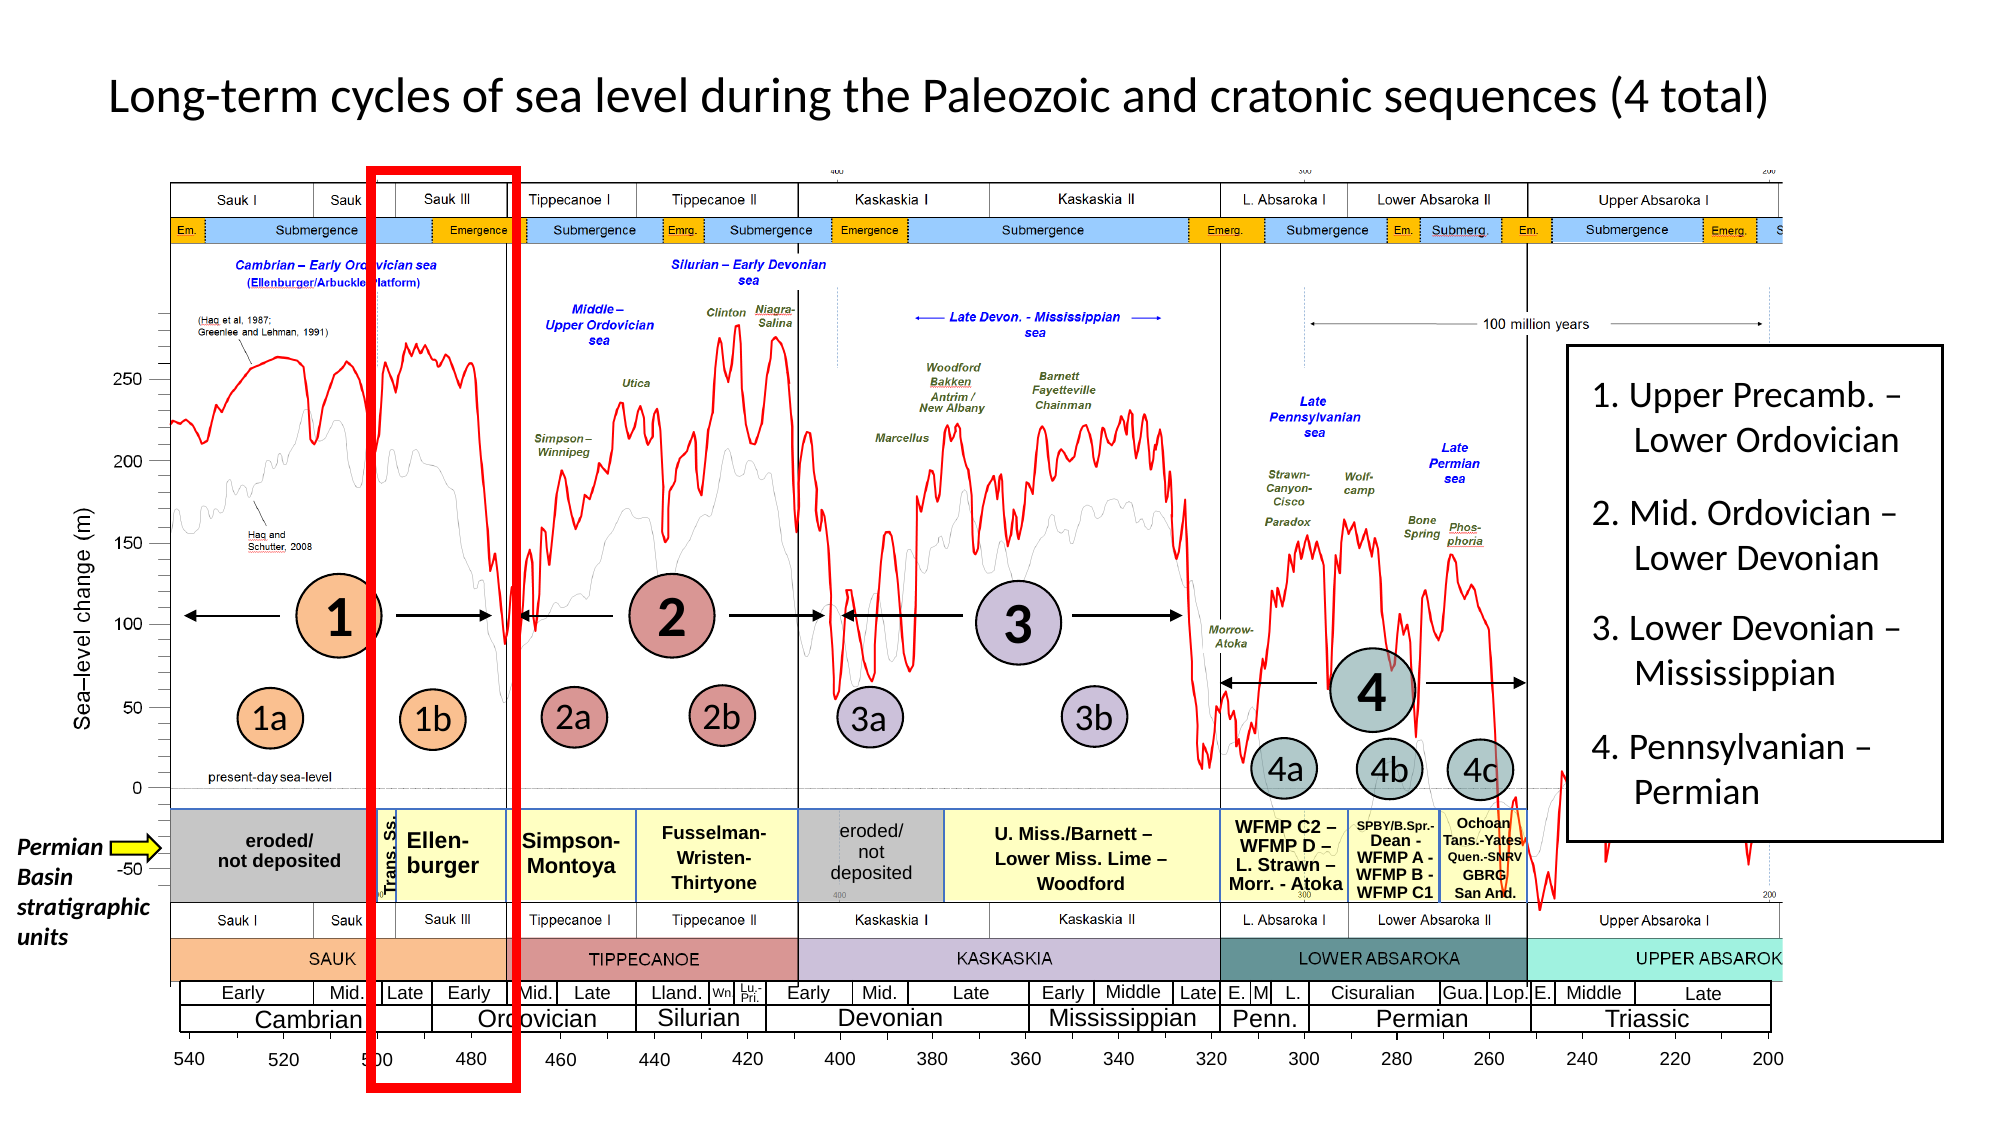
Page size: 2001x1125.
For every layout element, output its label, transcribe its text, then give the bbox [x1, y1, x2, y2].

text_box Mid. Ordovician – Lower Devonian [1783, 480, 1914, 585]
text_box Long-term cycles of sea level during the Paleozoic and cratonic sequences (4 total) [93, 55, 1786, 130]
text_box Upper Precamb. – Lower Ordovician [1783, 362, 1919, 468]
text_box [1783, 345, 1944, 842]
text_box Permian Basin stratigraphic units [2, 823, 27, 958]
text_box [158, 972, 1800, 1079]
picture [27, 170, 1783, 987]
text_box [370, 1079, 518, 1089]
text_box Lower Devonian – Mississippian [1783, 595, 1918, 700]
text_box Pennsylvanian – Permian [1783, 714, 1888, 820]
